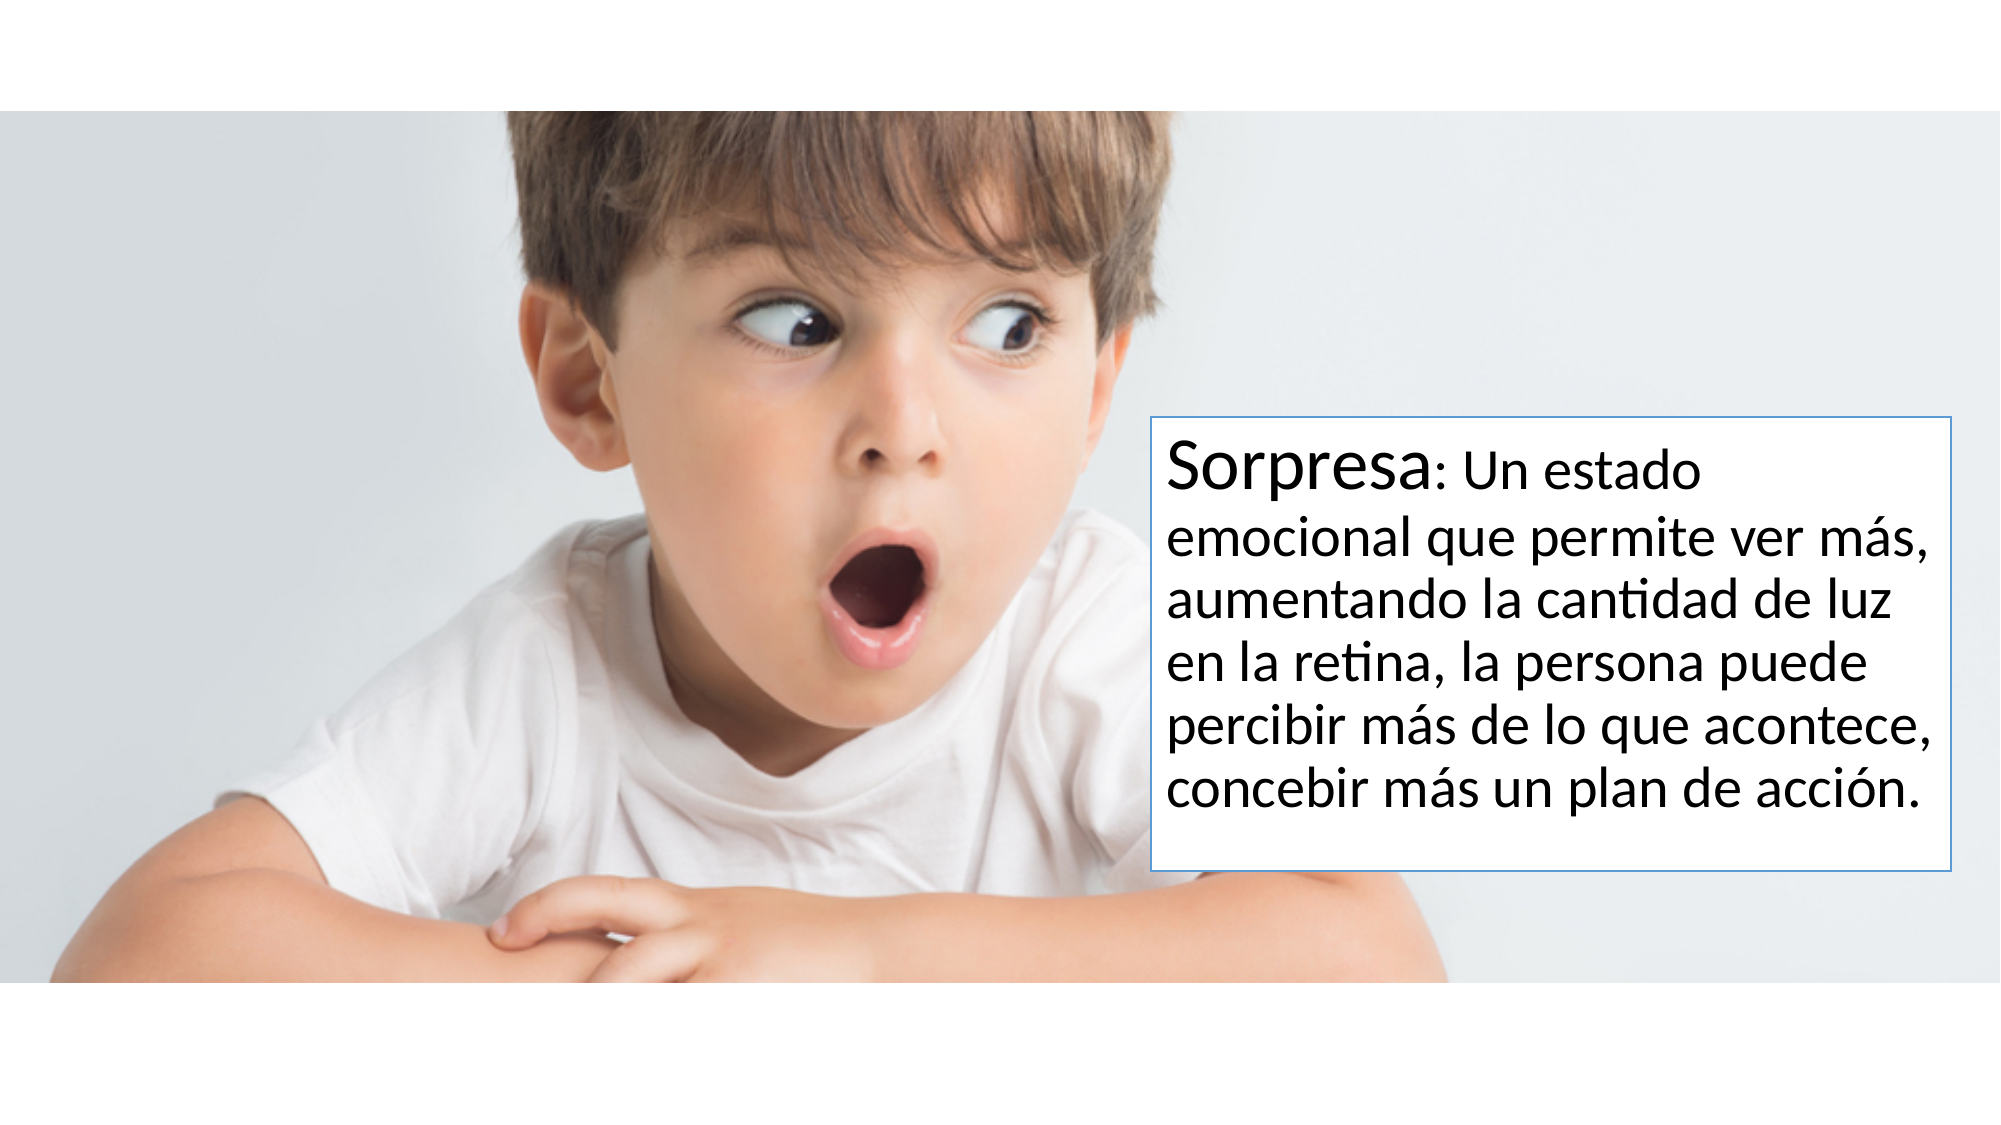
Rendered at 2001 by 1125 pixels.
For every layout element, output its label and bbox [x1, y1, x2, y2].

picture [0, 111, 2000, 984]
